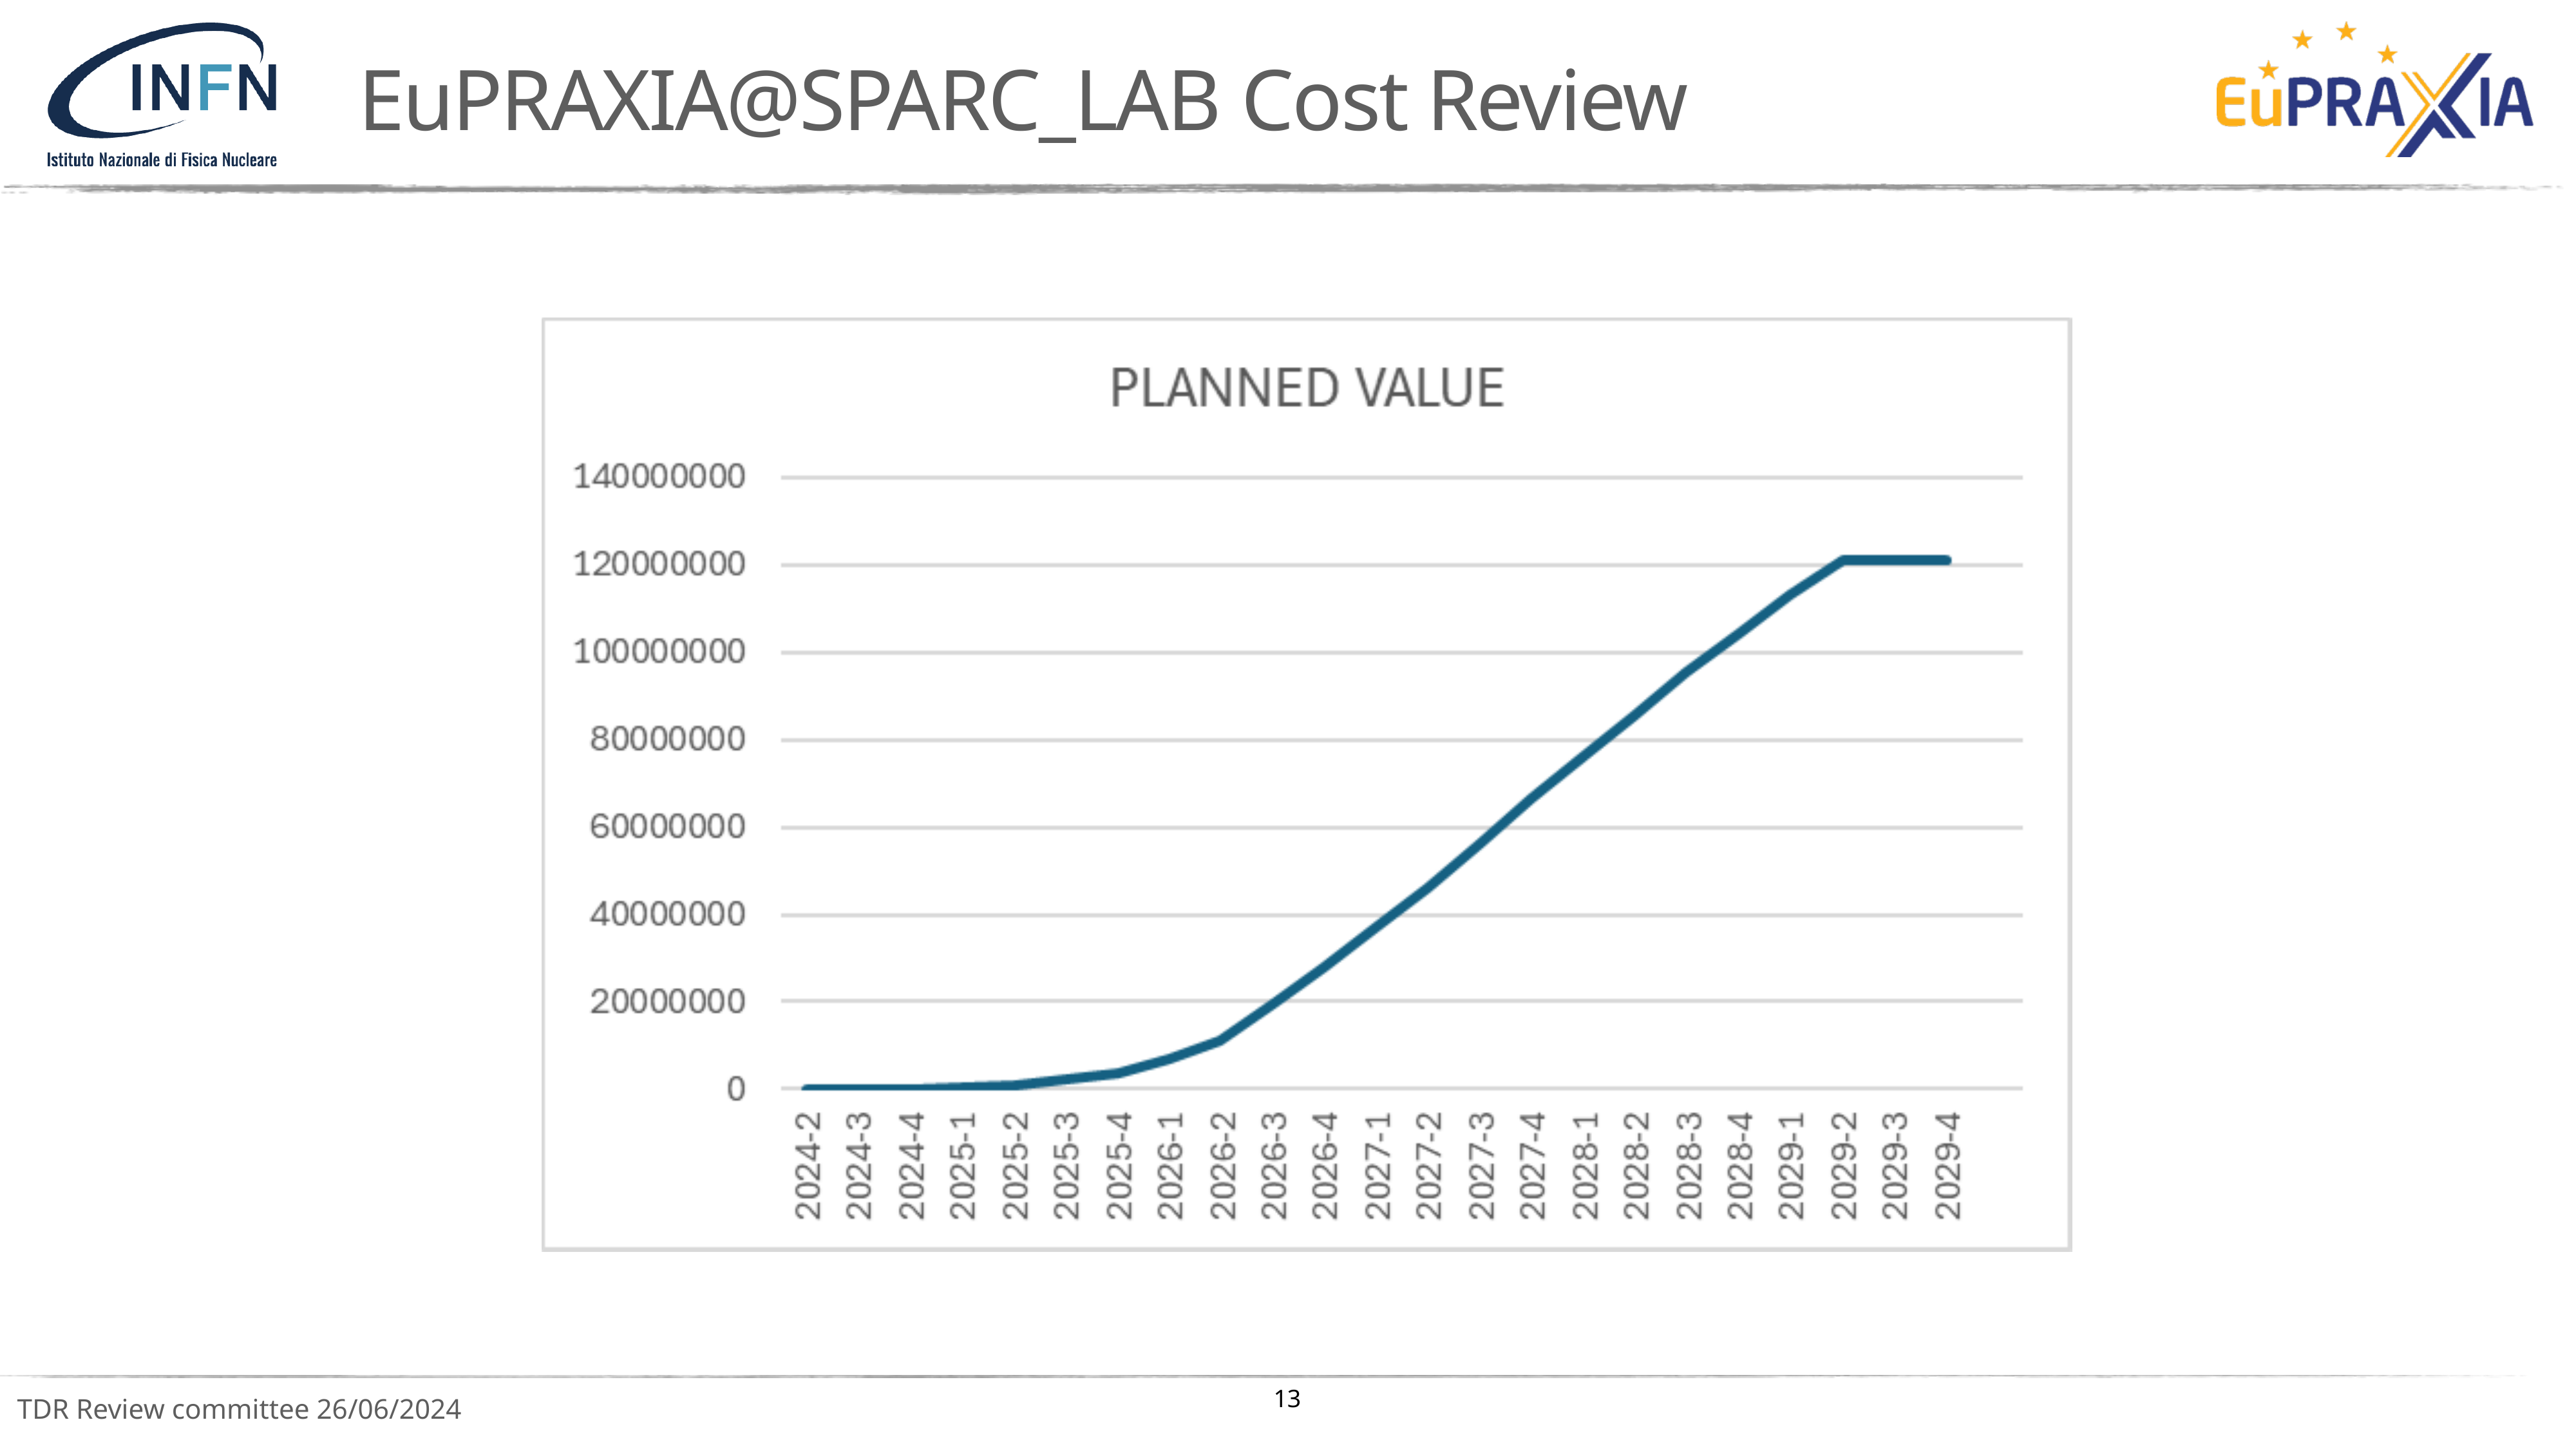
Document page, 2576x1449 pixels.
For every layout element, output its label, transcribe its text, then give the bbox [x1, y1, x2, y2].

picture [0, 1374, 2537, 1378]
picture [541, 317, 2072, 1253]
picture [0, 5, 2576, 195]
slide_number 13 [1267, 1381, 1307, 1422]
picture [2217, 21, 2533, 158]
title EuPRAXIA@SPARC_LAB Cost Review [353, 43, 2306, 169]
text_box TDR Review committee 26/06/2024 [12, 1387, 495, 1444]
